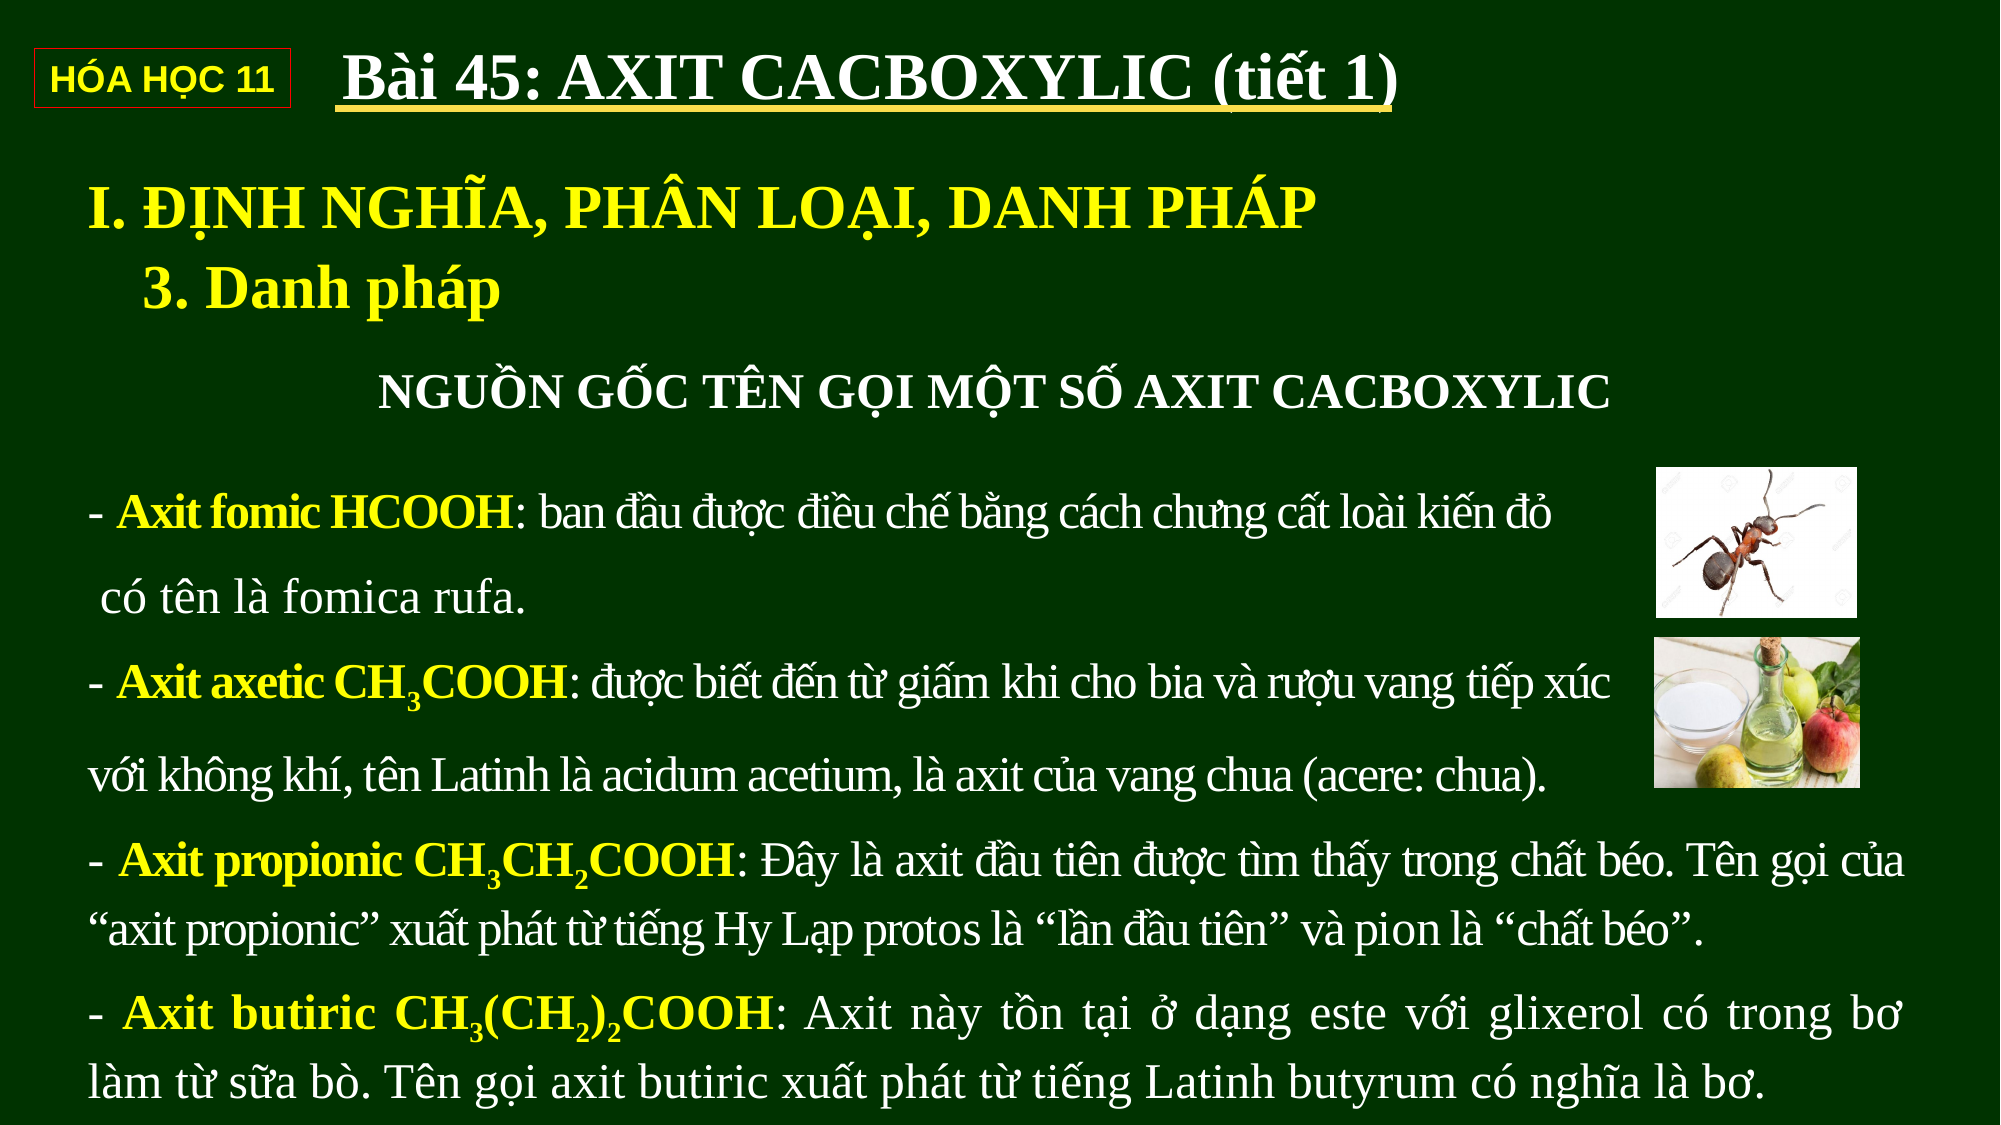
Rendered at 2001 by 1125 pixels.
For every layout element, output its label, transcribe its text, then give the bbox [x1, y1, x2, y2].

text_box NGUỒN GỐC TÊN GỌI MỘT SỐ AXIT CACBOXYLIC - Axit fomic HCOOH: ban đầu được điều chế bằng cách chưng cất loài kiến đỏ có tên là fomica rufa. - Axit axetic CH3COOH: được biết đến từ giấm khi cho bia và rượu vang tiếp xúc với không khí, tên Latinh là acidum acetium, là axit của vang chua (acere: chua). - Axit propionic CH3CH2COOH: Đây là axit đầu tiên được tìm thấy trong chất béo. Tên gọi của “axit propionic” xuất phát từ tiếng Hy Lạp protos là “lần đầu tiên” và pion là “chất béo”. - Axit butiric CH3(CH2)2COOH: Axit này tồn tại ở dạng este với glixerol có trong bơ làm từ sữa bò. Tên gọi axit butiric xuất phát từ tiếng Latinh butyrum có nghĩa là bơ. [72, 351, 1919, 1116]
text_box I. ĐỊNH NGHĨA, PHÂN LOẠI, DANH PHÁP [72, 160, 1655, 249]
text_box 3. Danh pháp [128, 241, 1710, 329]
picture [1654, 637, 1860, 789]
text_box Bài 45: AXIT CACBOXYLIC (tiết 1) [327, 25, 1416, 120]
picture [1656, 467, 1858, 618]
text_box HÓA HỌC 11 [34, 48, 291, 108]
